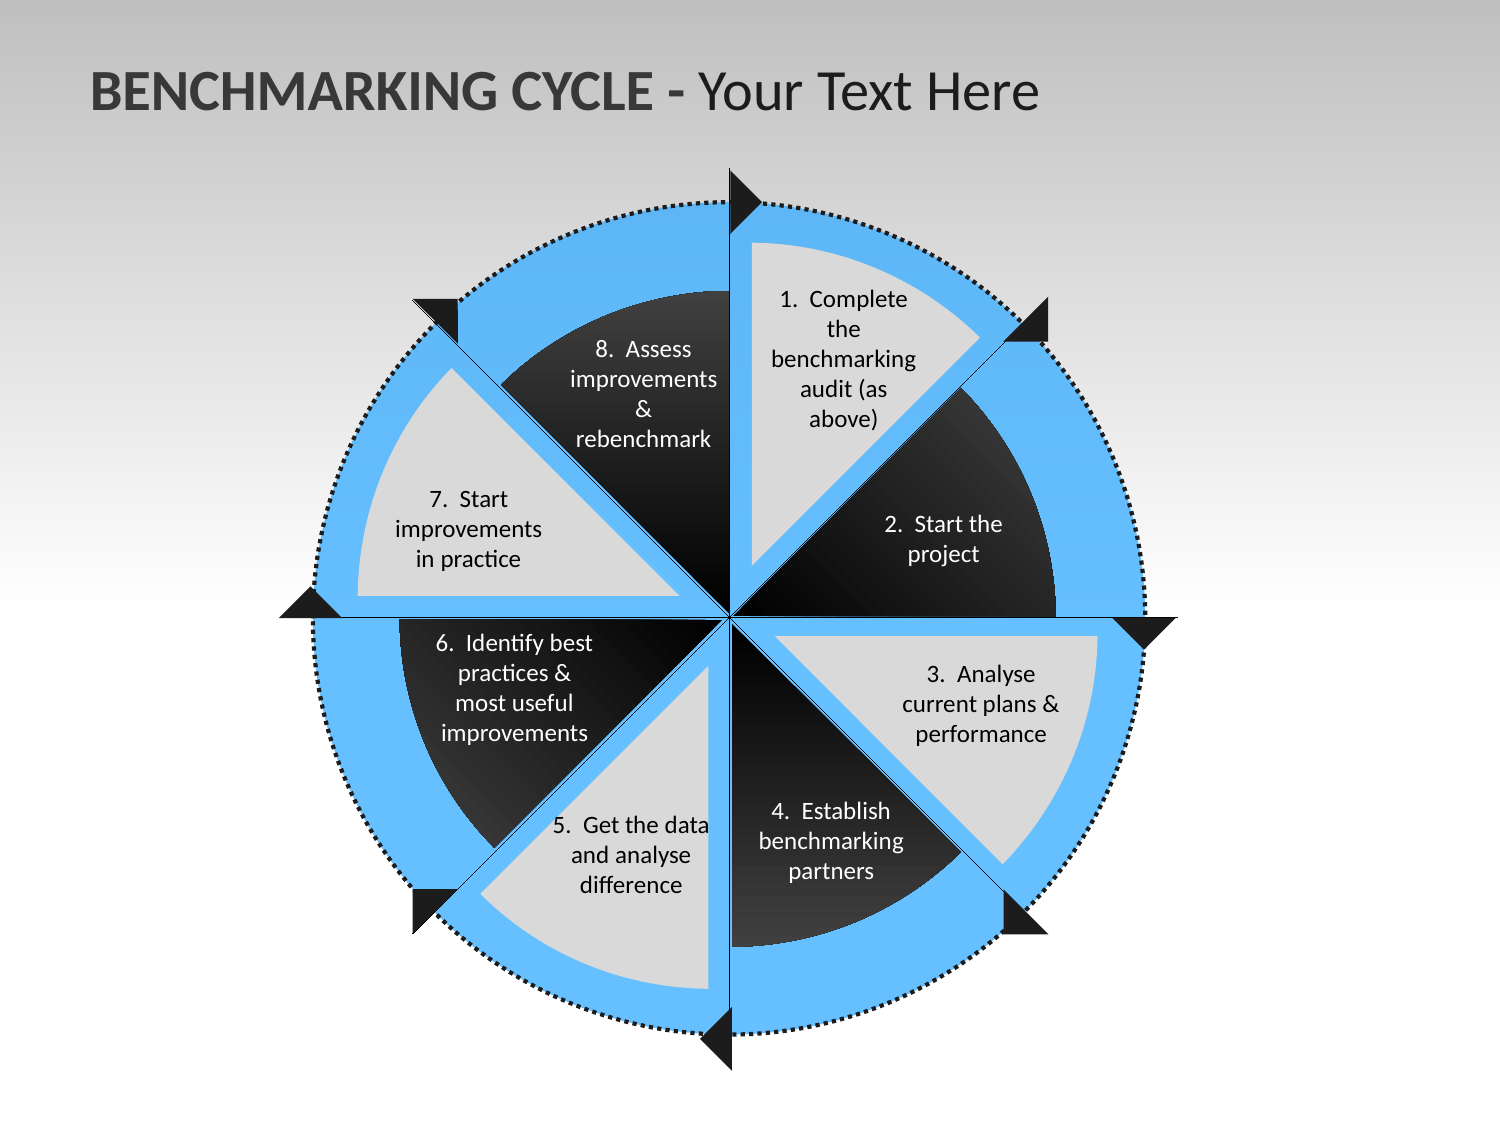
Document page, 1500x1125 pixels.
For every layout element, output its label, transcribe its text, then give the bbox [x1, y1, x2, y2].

text_box [429, 755, 588, 848]
text_box 5. Get the data and analyse difference [537, 801, 725, 906]
text_box [576, 460, 730, 614]
text_box [1110, 615, 1178, 652]
text_box [732, 624, 911, 947]
text_box [925, 816, 961, 883]
text_box [399, 619, 420, 732]
text_box [1001, 887, 1051, 937]
text_box [728, 168, 765, 236]
text_box [410, 296, 460, 346]
text_box BENCHMARKING CYCLE - Your Text Here [75, 37, 1000, 138]
text_box [751, 242, 891, 275]
text_box [276, 584, 345, 621]
text_box 3. Analyse current plans & performance [874, 650, 1088, 755]
text_box [1001, 294, 1051, 344]
text_box [732, 387, 1056, 617]
text_box [730, 201, 1148, 617]
text_box [609, 619, 723, 734]
text_box [410, 887, 460, 937]
text_box 4. Establish benchmarking partners [737, 787, 925, 893]
text_box [312, 200, 729, 617]
text_box [751, 440, 878, 566]
text_box 7. Start improvements in practice [375, 474, 563, 580]
text_box [501, 345, 549, 433]
text_box [310, 618, 729, 1036]
text_box 1. Complete the benchmarking audit (as above) [750, 275, 938, 440]
text_box [381, 367, 558, 474]
text_box 8. Assess improvements & rebenchmark [549, 324, 738, 460]
text_box 2. Start the project [849, 499, 1038, 575]
text_box [938, 302, 980, 380]
text_box [697, 1005, 734, 1073]
text_box [357, 479, 680, 596]
text_box [893, 755, 1074, 865]
text_box [774, 636, 1098, 736]
text_box [587, 290, 730, 324]
text_box [730, 618, 1146, 1037]
text_box [573, 665, 709, 801]
text_box [480, 837, 709, 989]
text_box 6. Identify best practices & most useful improvements [420, 619, 609, 755]
